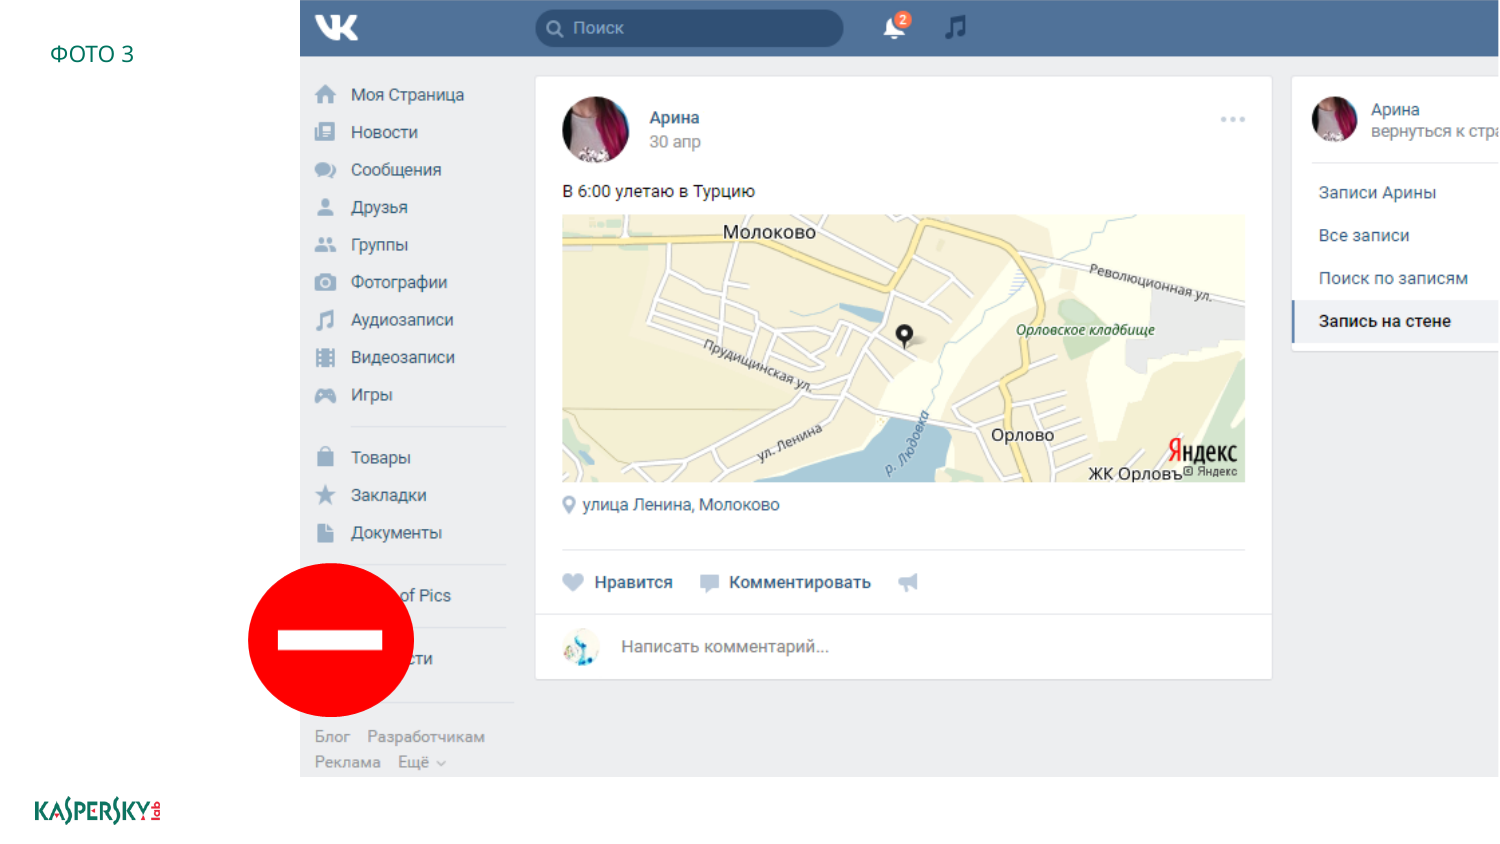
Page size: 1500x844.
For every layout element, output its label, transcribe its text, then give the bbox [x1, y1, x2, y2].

picture [247, 0, 1499, 777]
title ФОТО 3 [34, 31, 249, 75]
picture [34, 796, 160, 825]
